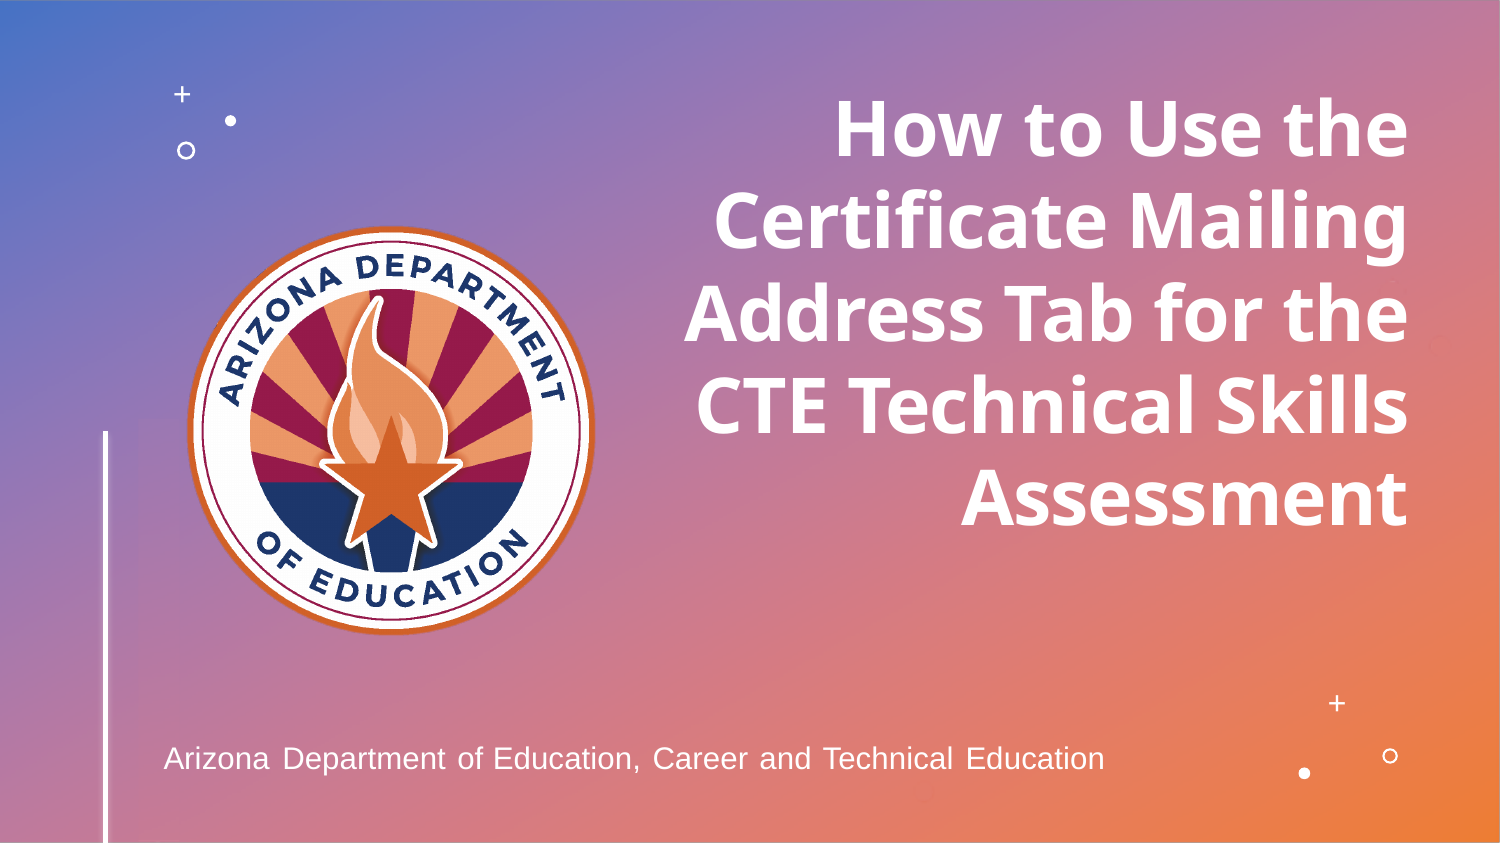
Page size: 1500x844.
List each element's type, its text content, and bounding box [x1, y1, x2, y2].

text_box [1296, 765, 1313, 782]
text_box Arizona Department of Education, Career and Technical Education [148, 734, 1204, 797]
picture [0, 0, 1500, 844]
text_box How to Use the Certificate Mailing Address Tab for the CTE Technical Skills Assessment [549, 71, 1425, 585]
text_box + [1323, 675, 1343, 730]
text_box [176, 140, 197, 161]
text_box [222, 113, 239, 129]
text_box [1381, 747, 1399, 765]
text_box + [168, 65, 188, 121]
